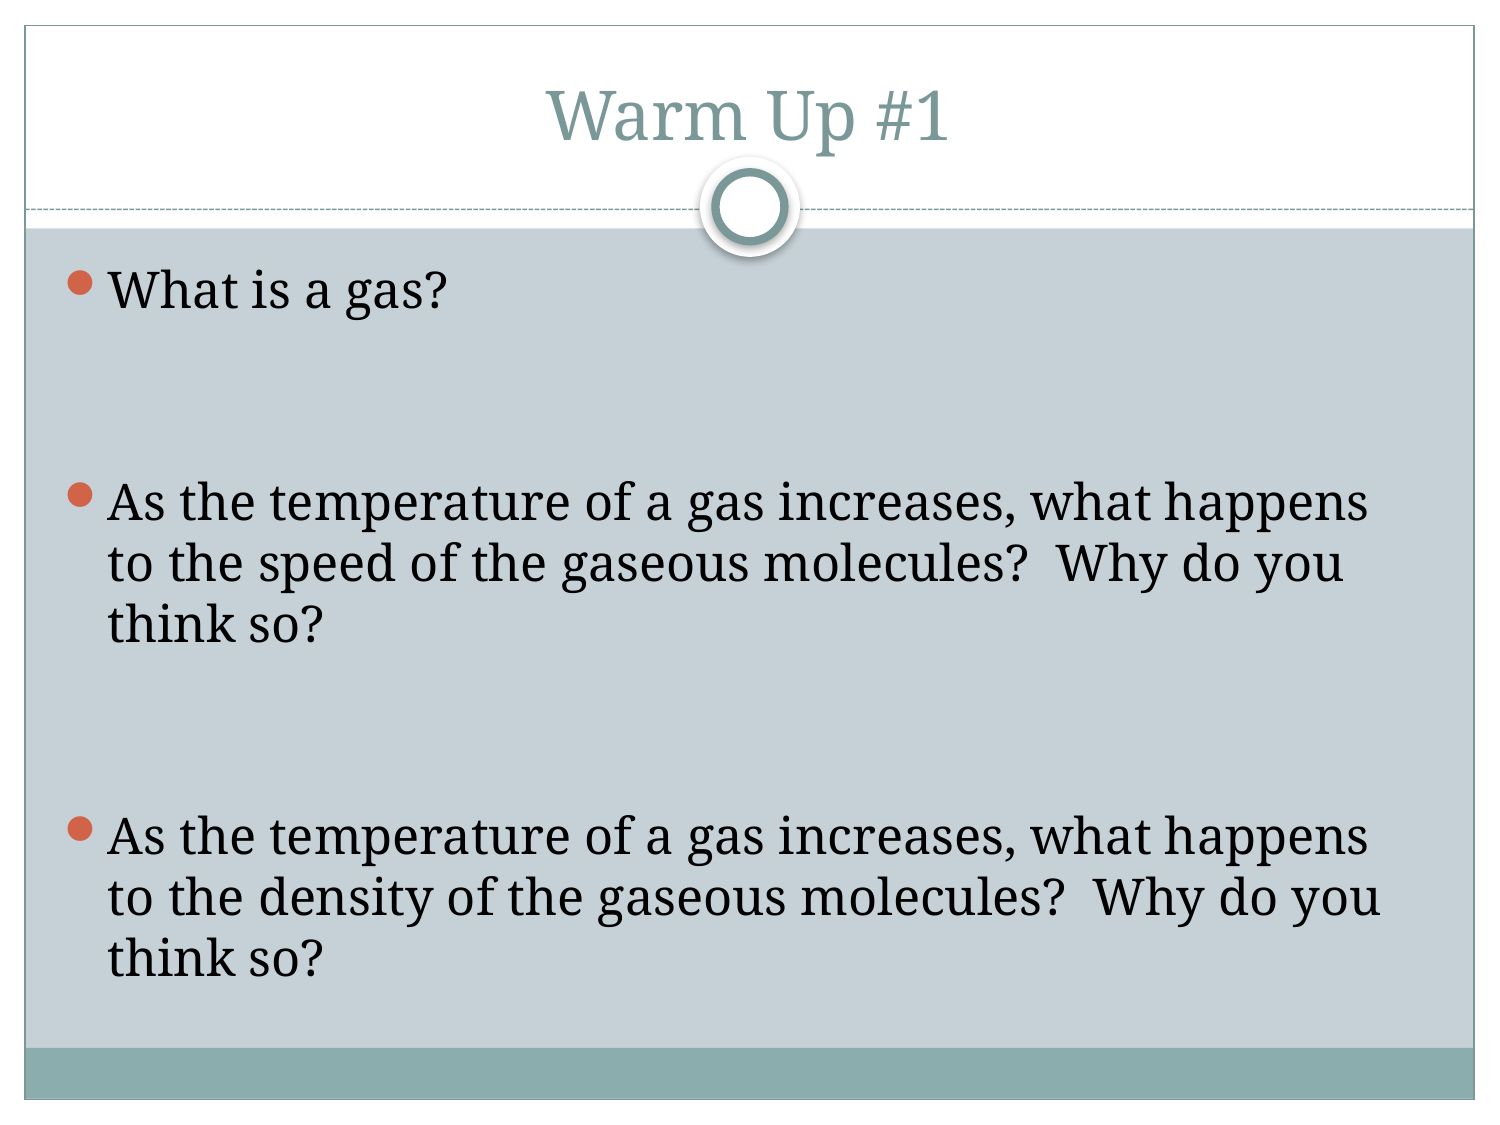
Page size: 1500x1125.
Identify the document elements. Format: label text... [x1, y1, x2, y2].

title Warm Up #1 [49, 37, 1450, 162]
list What is a gas? As the temperature of a gas increases, what happens to the speed of the gaseous molecules? Why do you think so? As the temperature of a gas increases, what happens to the density of the gaseous molecules? Why do you think so? [49, 250, 1445, 1001]
